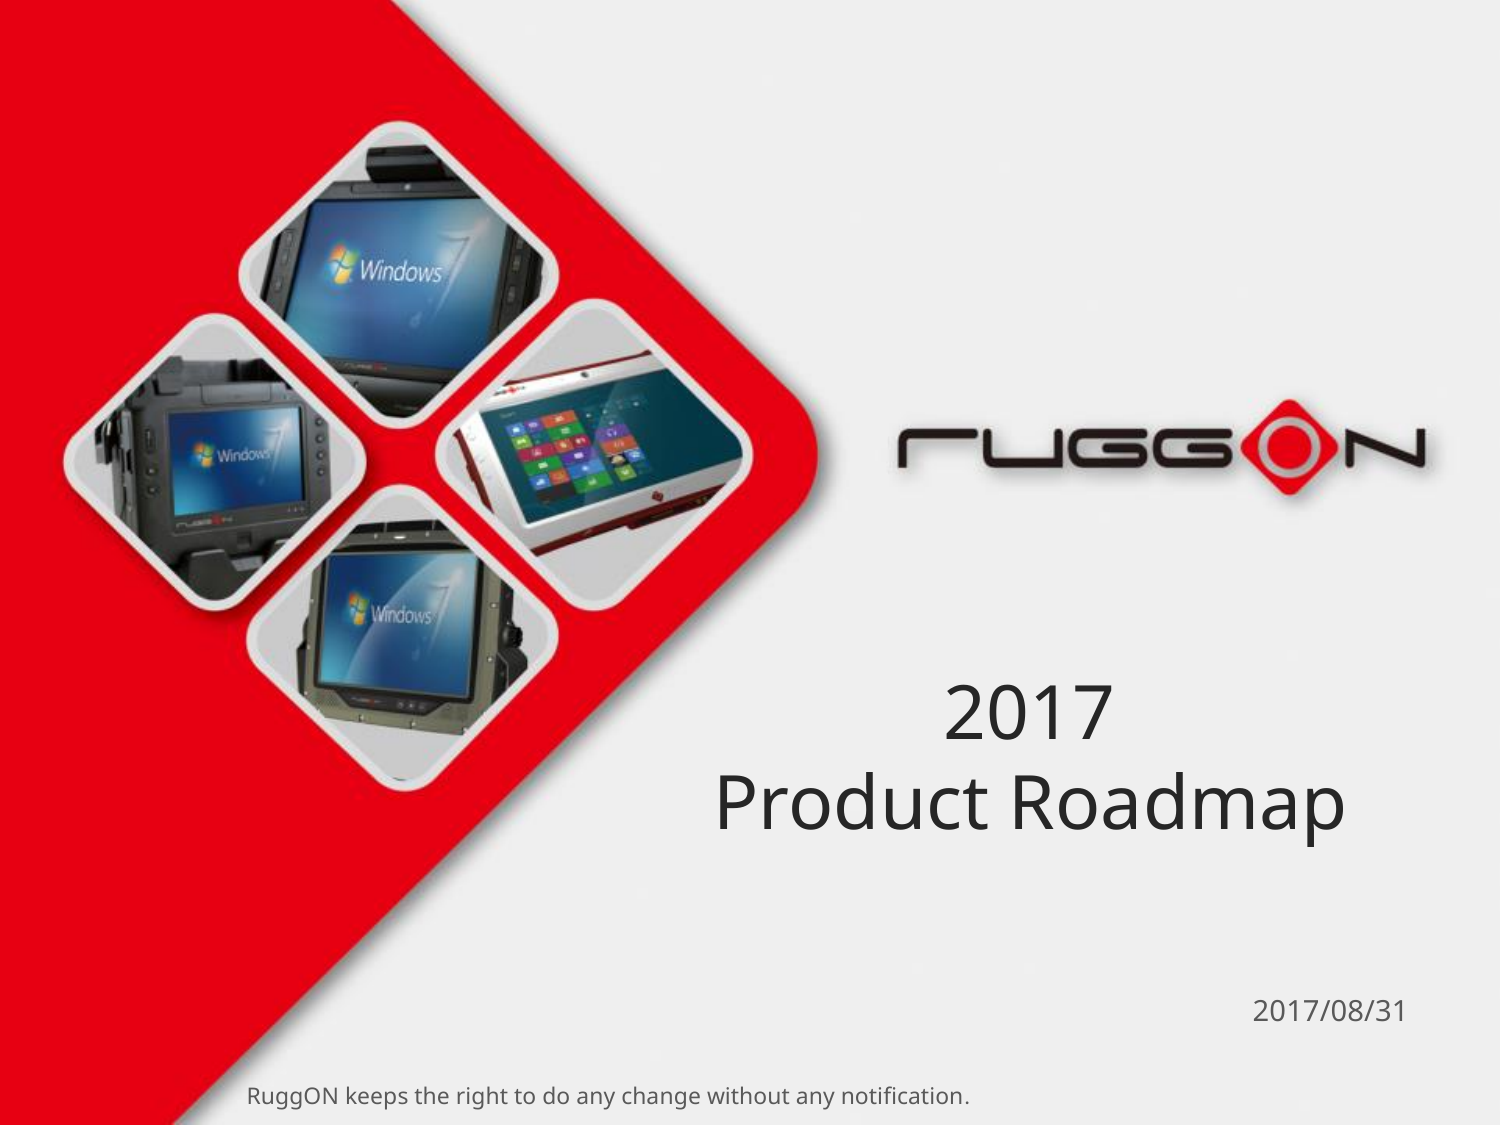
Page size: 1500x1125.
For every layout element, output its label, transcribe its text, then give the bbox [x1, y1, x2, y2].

text_box RuggON keeps the right to do any change without any notification. [231, 1074, 985, 1117]
picture [0, 0, 1500, 1125]
text_box 2017 Product Roadmap [655, 656, 1424, 912]
text_box 2017/08/31 [738, 984, 1424, 1035]
